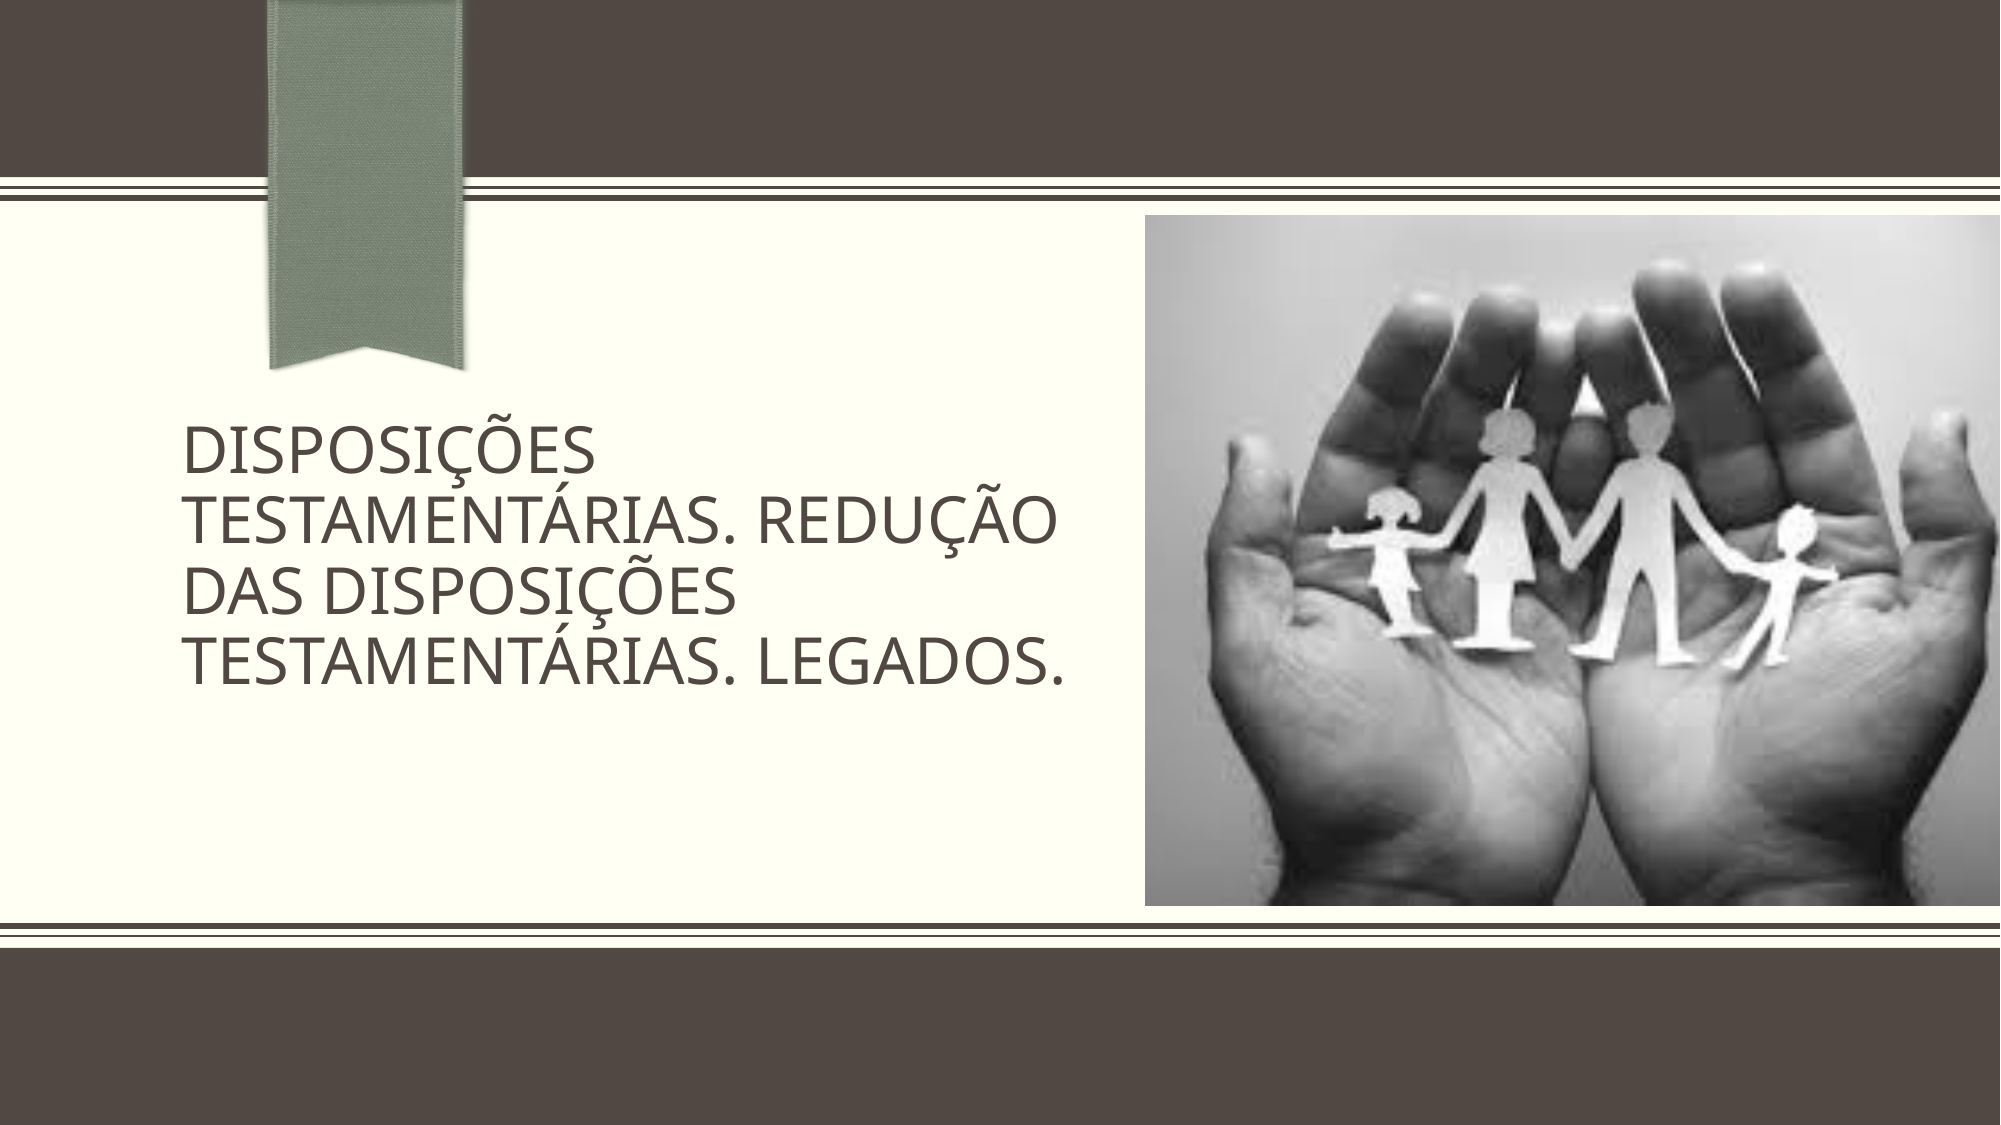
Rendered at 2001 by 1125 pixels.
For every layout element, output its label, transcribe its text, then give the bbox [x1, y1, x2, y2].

title Disposições testamentárias. Redução das disposições testamentárias. Legados. [181, 376, 1122, 741]
picture [1145, 214, 2000, 906]
